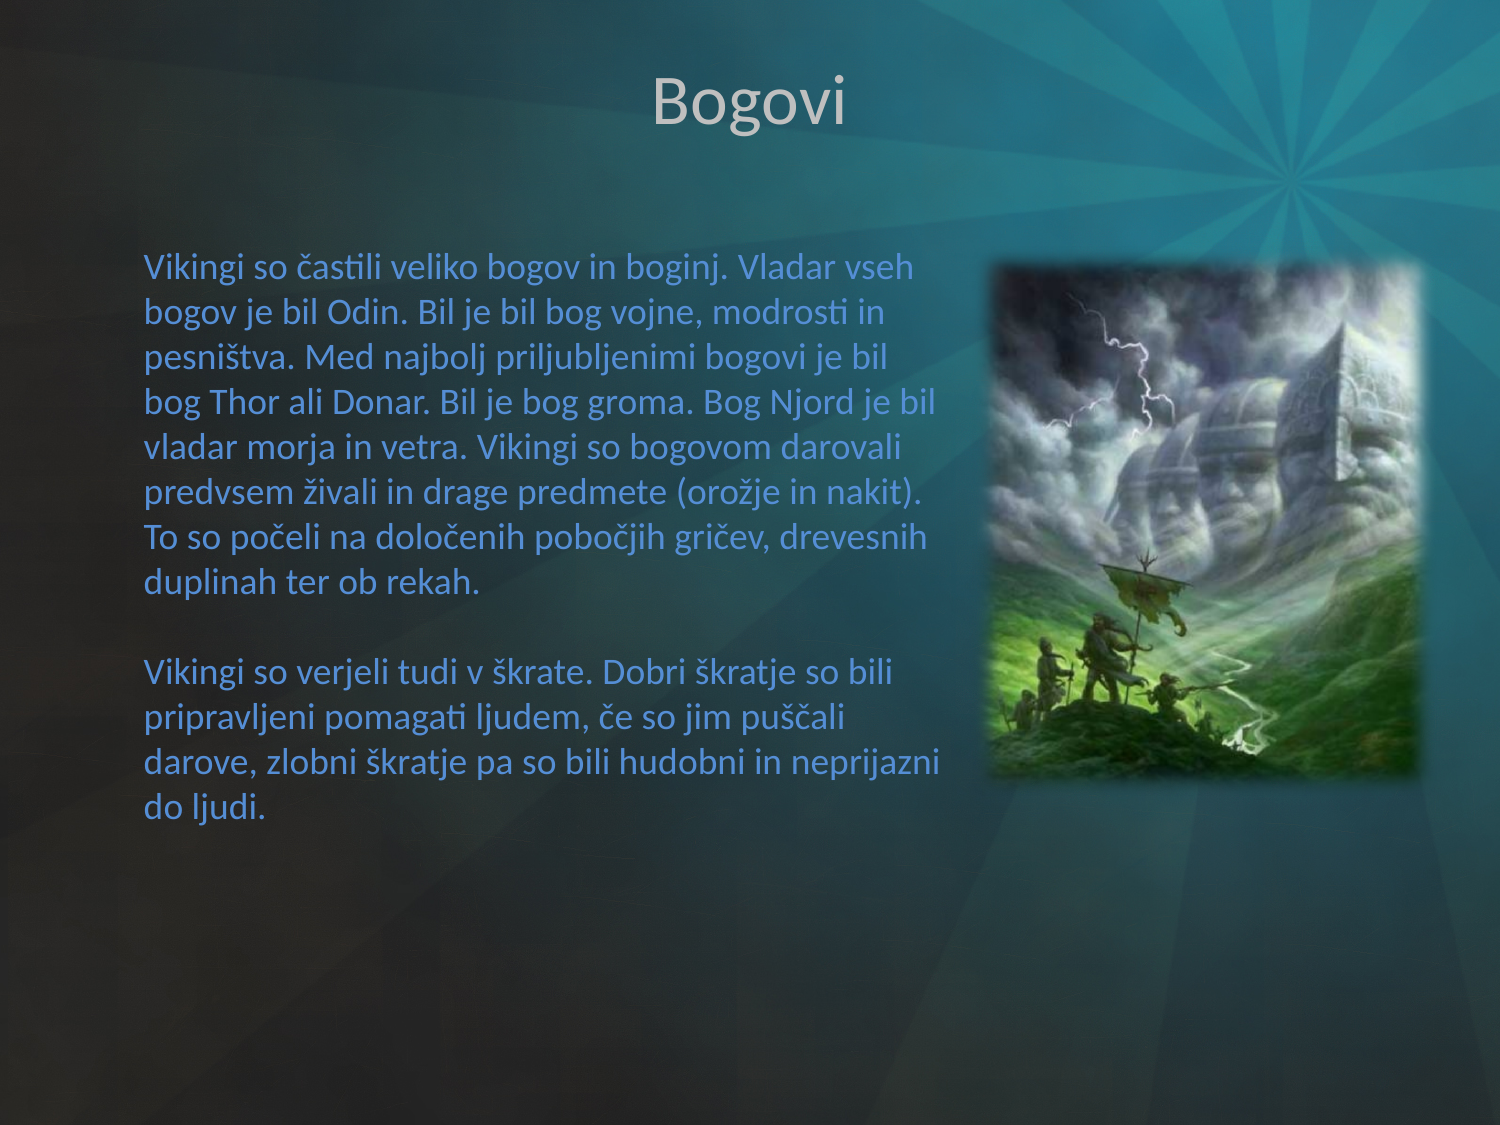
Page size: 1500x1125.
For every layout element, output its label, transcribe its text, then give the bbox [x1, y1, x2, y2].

text_box Vikingi so častili veliko bogov in boginj. Vladar vseh bogov je bil Odin. Bil je bil bog vojne, modrosti in pesništva. Med najbolj priljubljenimi bogovi je bil bog Thor ali Donar. Bil je bog groma. Bog Njord je bil vladar morja in vetra. Vikingi so bogovom darovali predvsem živali in drage predmete (orožje in nakit). To so počeli na določenih pobočjih gričev, drevesnih duplinah ter ob rekah. Vikingi so verjeli tudi v škrate. Dobri škratje so bili pripravljeni pomagati ljudem, če so jim puščali darove, zlobni škratje pa so bili hudobni in neprijazni do ljudi. [128, 234, 961, 835]
title Bogovi [75, 45, 1425, 233]
picture [0, 0, 1500, 1125]
